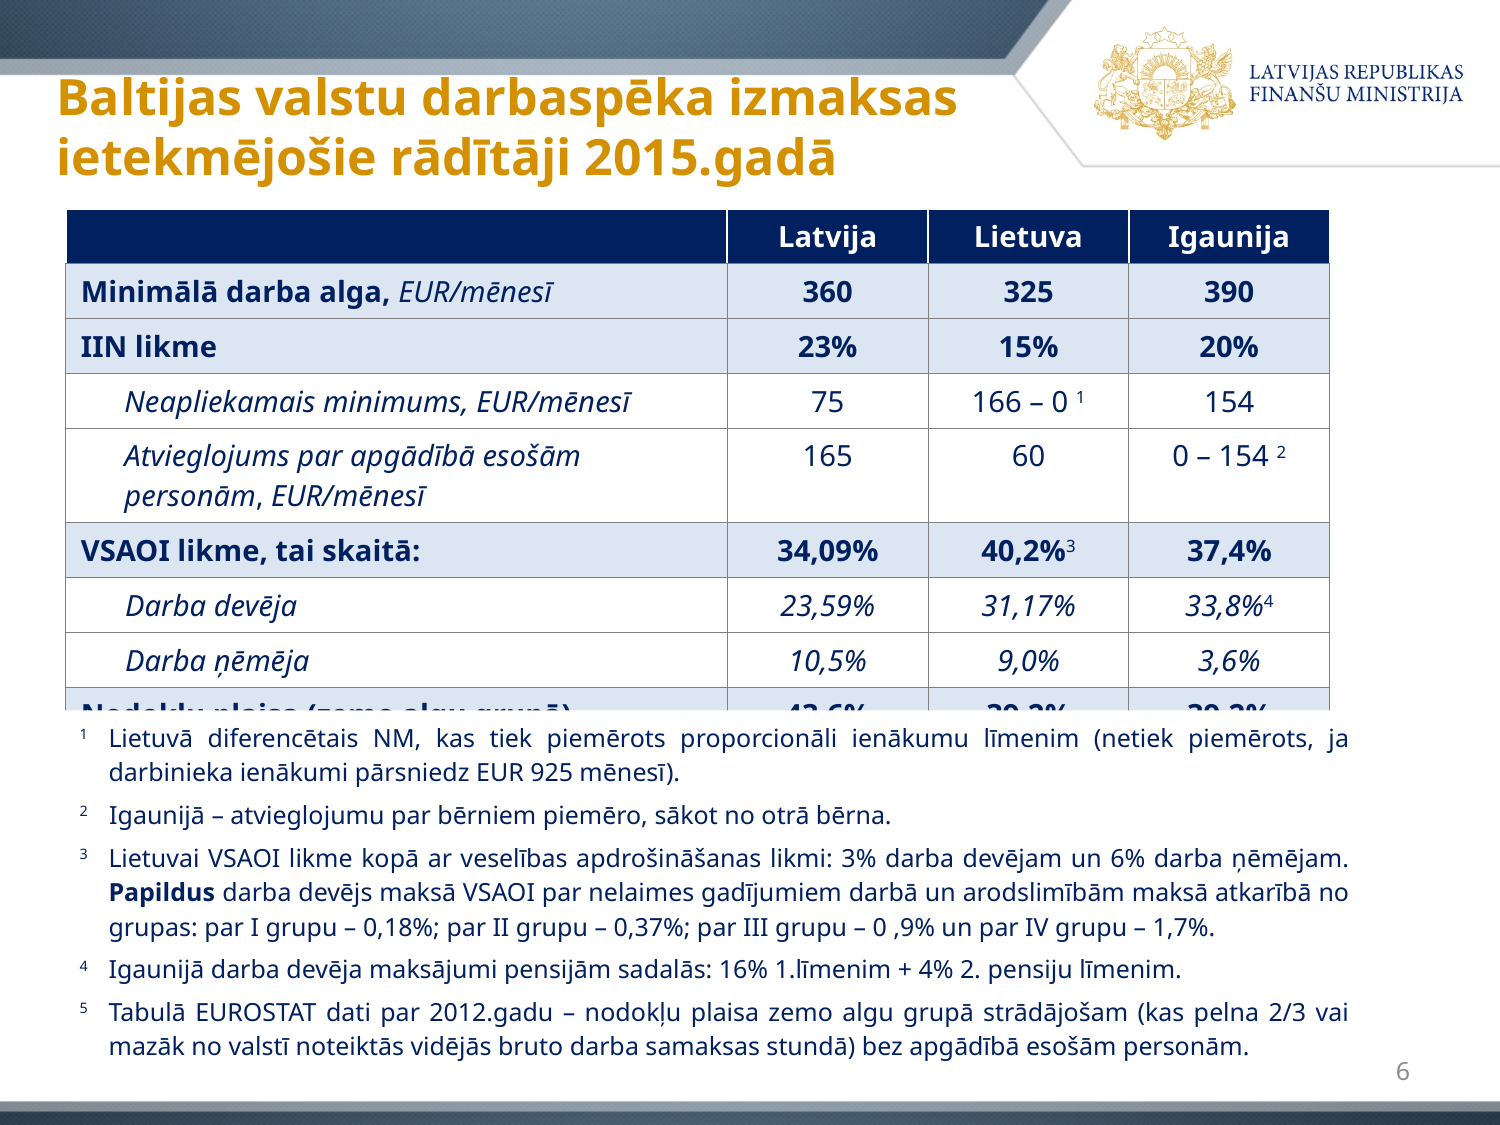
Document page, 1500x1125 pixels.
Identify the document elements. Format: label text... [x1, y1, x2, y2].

table_cell Neapliekamais minimums, EUR/mēnesī [66, 374, 727, 428]
table_cell 15% [929, 319, 1128, 373]
table_cell 60 [929, 429, 1128, 522]
table_cell 33,8%4 [1129, 578, 1329, 632]
table_cell 165 [728, 429, 928, 522]
table_cell Nodokļu plaisa (zemo algu grupā) 2012.gadā 5 [66, 688, 727, 710]
text_box 1 Lietuvā diferencētais NM, kas tiek piemērots proporcionāli ienākumu līmenim (netiek piemērots, ja darbinieka ienākumi pārsniedz EUR 925 mēnesī). 2 Igaunijā – atvieglojumu par bērniem piemēro, sākot no otrā bērna. 3 Lietuvai VSAOI likme kopā ar veselības apdrošināšanas likmi: 3% darba devējam un 6% darba ņēmējam. Papildus darba devējs maksā VSAOI par nelaimes gadījumiem darbā un arodslimībām maksā atkarībā no grupas: par I grupu – 0,18%; par II grupu – 0,37%; par III grupu – 0 ,9% un par IV grupu – 1,7%. 4 Igaunijā darba devēja maksājumi pensijām sadalās: 16% 1.līmenim + 4% 2. pensiju līmenim. 5 Tabulā EUROSTAT dati par 2012.gadu – nodokļu plaisa zemo algu grupā strādājošam (kas pelna 2/3 vai mazāk no valstī noteiktās vidējās bruto darba samaksas stundā) bez apgādībā esošām personām. [64, 710, 1366, 1069]
table_cell Darba devēja [66, 578, 727, 632]
table_cell 34,09% [728, 523, 928, 577]
table_cell 39,2% [929, 688, 1128, 710]
table_cell Atvieglojums par apgādībā esošām personām, EUR/mēnesī [66, 429, 727, 522]
slide_number 6 [1074, 1042, 1425, 1103]
table_cell 154 [1129, 374, 1329, 428]
table_cell 390 [1129, 264, 1329, 318]
table_header [67, 210, 726, 263]
table_cell 75 [728, 374, 928, 428]
table_cell 40,2%3 [929, 523, 1128, 577]
table_cell 360 [728, 264, 928, 318]
table_cell 20% [1129, 319, 1329, 373]
table_header Lietuva [929, 210, 1128, 263]
table_cell 43,6% [728, 688, 928, 710]
table_cell 31,17% [929, 578, 1128, 632]
table_cell VSAOI likme, tai skaitā: [66, 523, 727, 577]
table_cell 9,0% [929, 633, 1128, 687]
table_header Latvija [728, 210, 927, 263]
table_cell 23% [728, 319, 928, 373]
table_cell 0 – 154 2 [1129, 429, 1329, 522]
title Baltijas valstu darbaspēka izmaksas ietekmējošie rādītāji 2015.gadā [41, 78, 999, 173]
table_cell Darba ņēmēja [66, 633, 727, 687]
table_cell 37,4% [1129, 523, 1329, 577]
table_cell 325 [929, 264, 1128, 318]
table_cell 10,5% [728, 633, 928, 687]
table_cell 23,59% [728, 578, 928, 632]
table_header Igaunija [1130, 210, 1329, 263]
table_cell Minimālā darba alga, EUR/mēnesī [66, 264, 727, 318]
table_cell 3,6% [1129, 633, 1329, 687]
table_cell IIN likme [66, 319, 727, 373]
table_cell 166 – 0 1 [929, 374, 1128, 428]
picture [0, 0, 1500, 1125]
table_cell 39,2% [1129, 688, 1329, 710]
